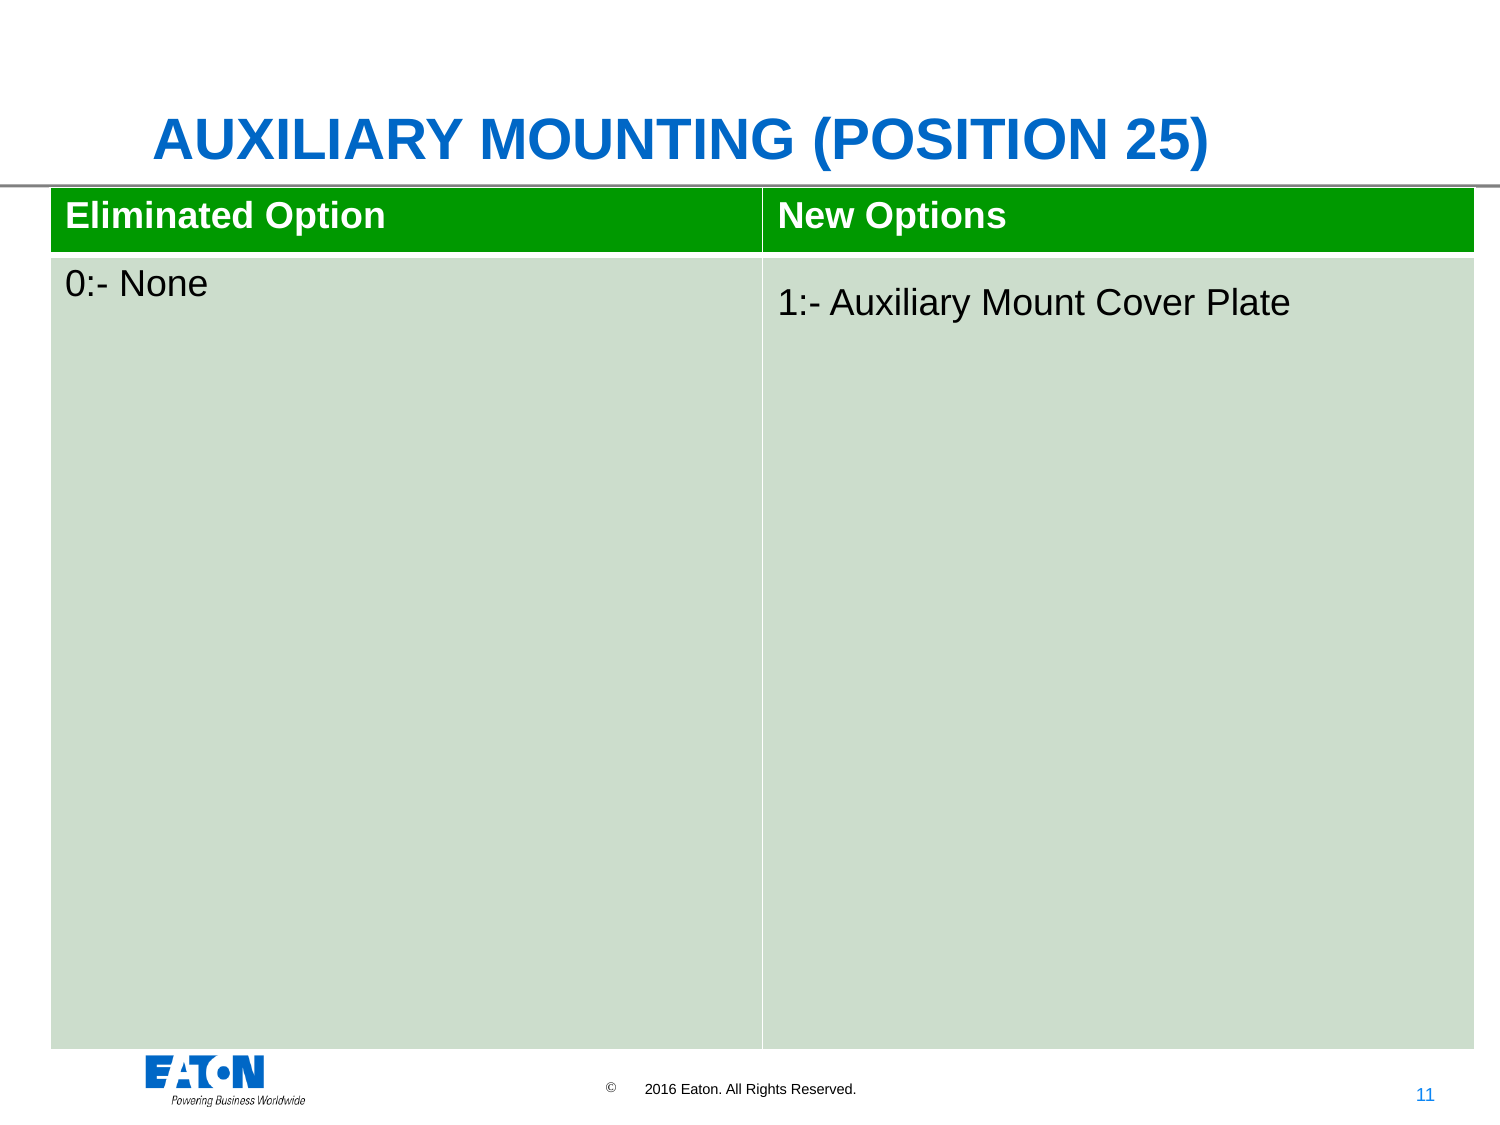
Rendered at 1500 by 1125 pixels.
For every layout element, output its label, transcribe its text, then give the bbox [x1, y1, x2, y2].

table_cell 1:- Auxiliary Mount Cover Plate [763, 258, 1474, 1049]
picture [125, 1051, 325, 1125]
table_header Eliminated Option [51, 188, 762, 252]
table_header New Options [763, 188, 1474, 252]
table_cell 0:- None [51, 258, 762, 1049]
title AUXILIARY MOUNTING (POSITION 25) [137, 0, 1438, 180]
